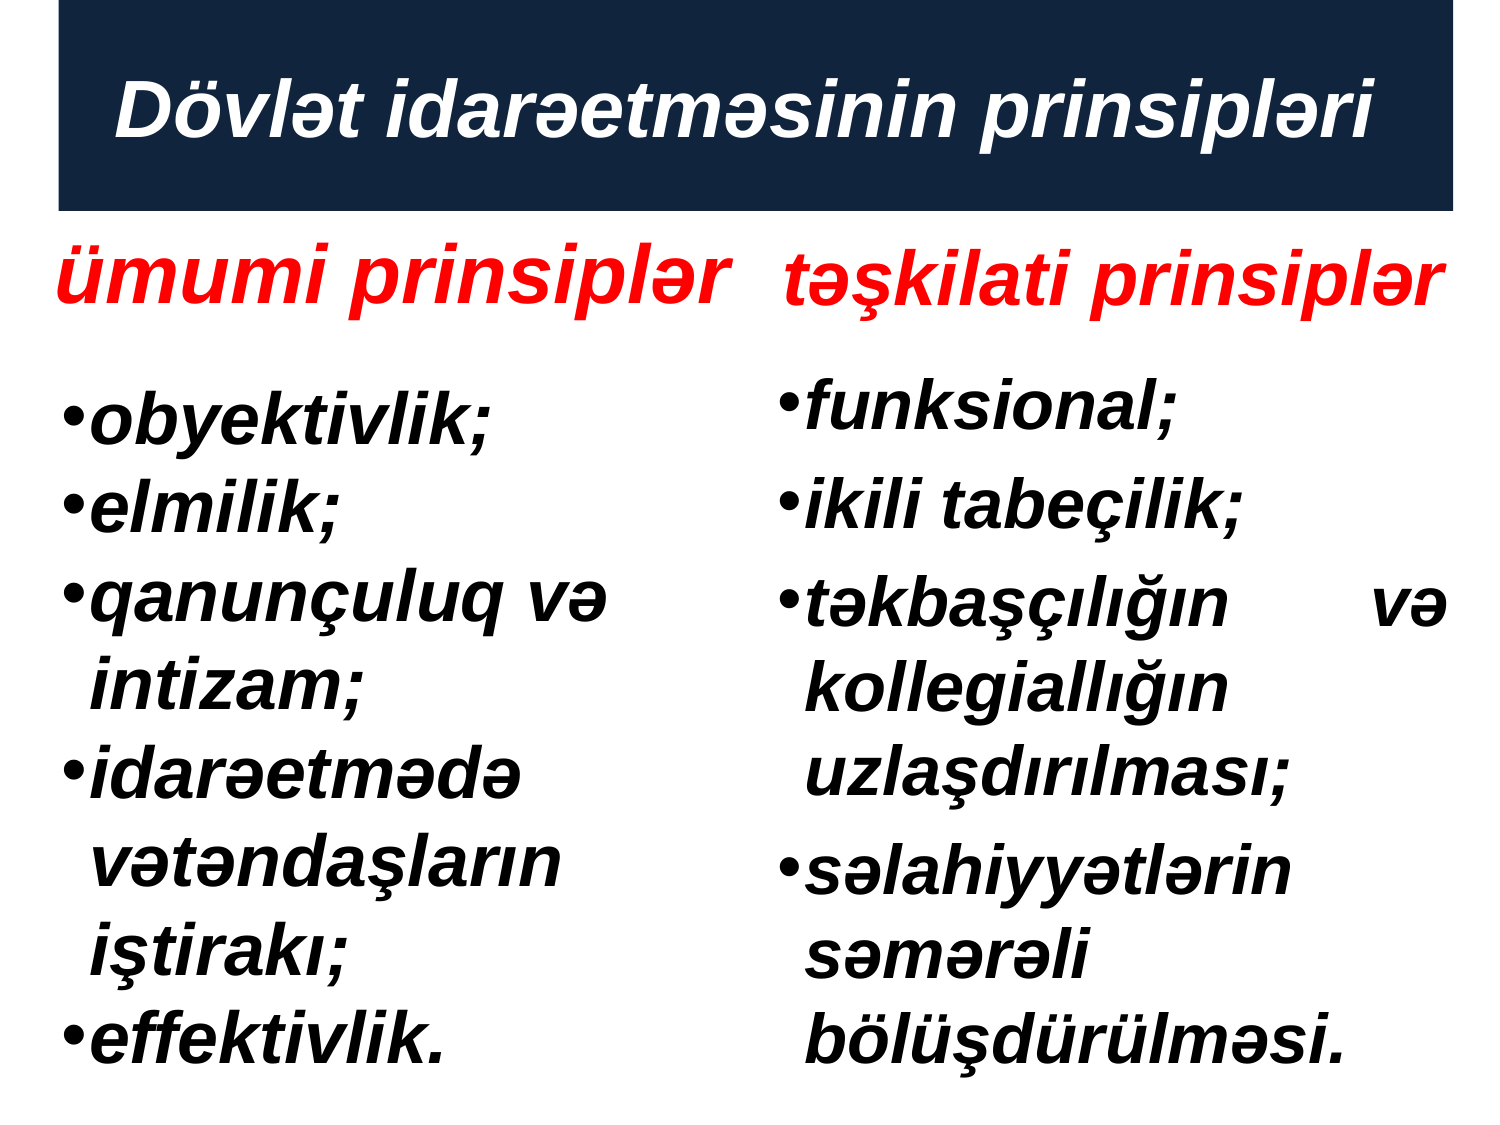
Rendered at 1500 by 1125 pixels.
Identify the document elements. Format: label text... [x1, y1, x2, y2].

title Dövlət idarəetməsinin prinsipləri [58, 0, 1454, 210]
list funksional; ikili tabeçilik; təkbaşçılığın və kollegiallığın uzlaşdırılması; səlahiyyətlərin səmərəli bölüşdürülməsi. [761, 351, 1465, 1090]
list obyektivlik; elmilik; qanunçuluq və intizam; idarəetmədə vətəndaşların iştirakı; effektivlik. [46, 363, 738, 1090]
list təşkilati prinsiplər [761, 210, 1465, 329]
list ümumi prinsiplər [35, 210, 761, 329]
